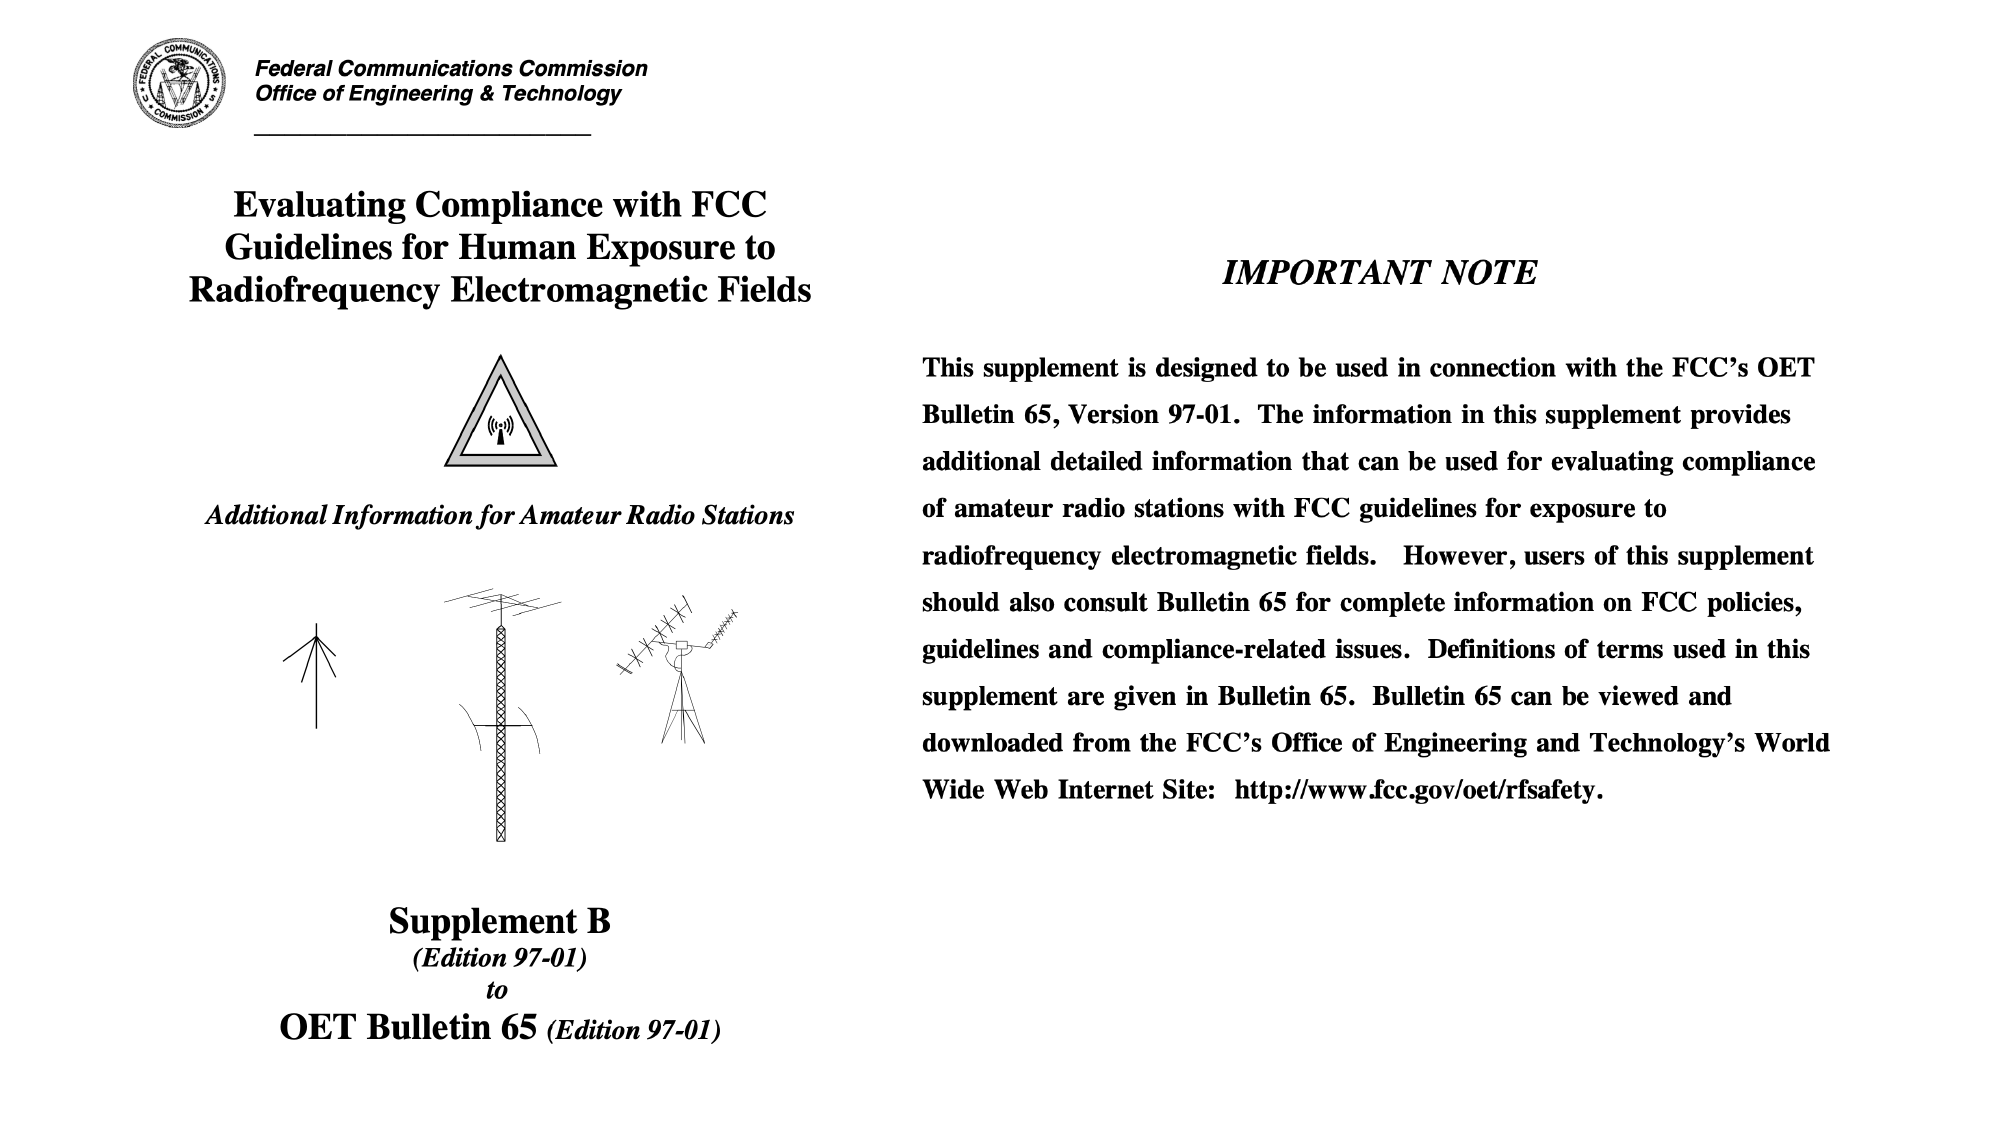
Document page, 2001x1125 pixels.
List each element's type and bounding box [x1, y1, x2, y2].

picture [105, 0, 1885, 1125]
